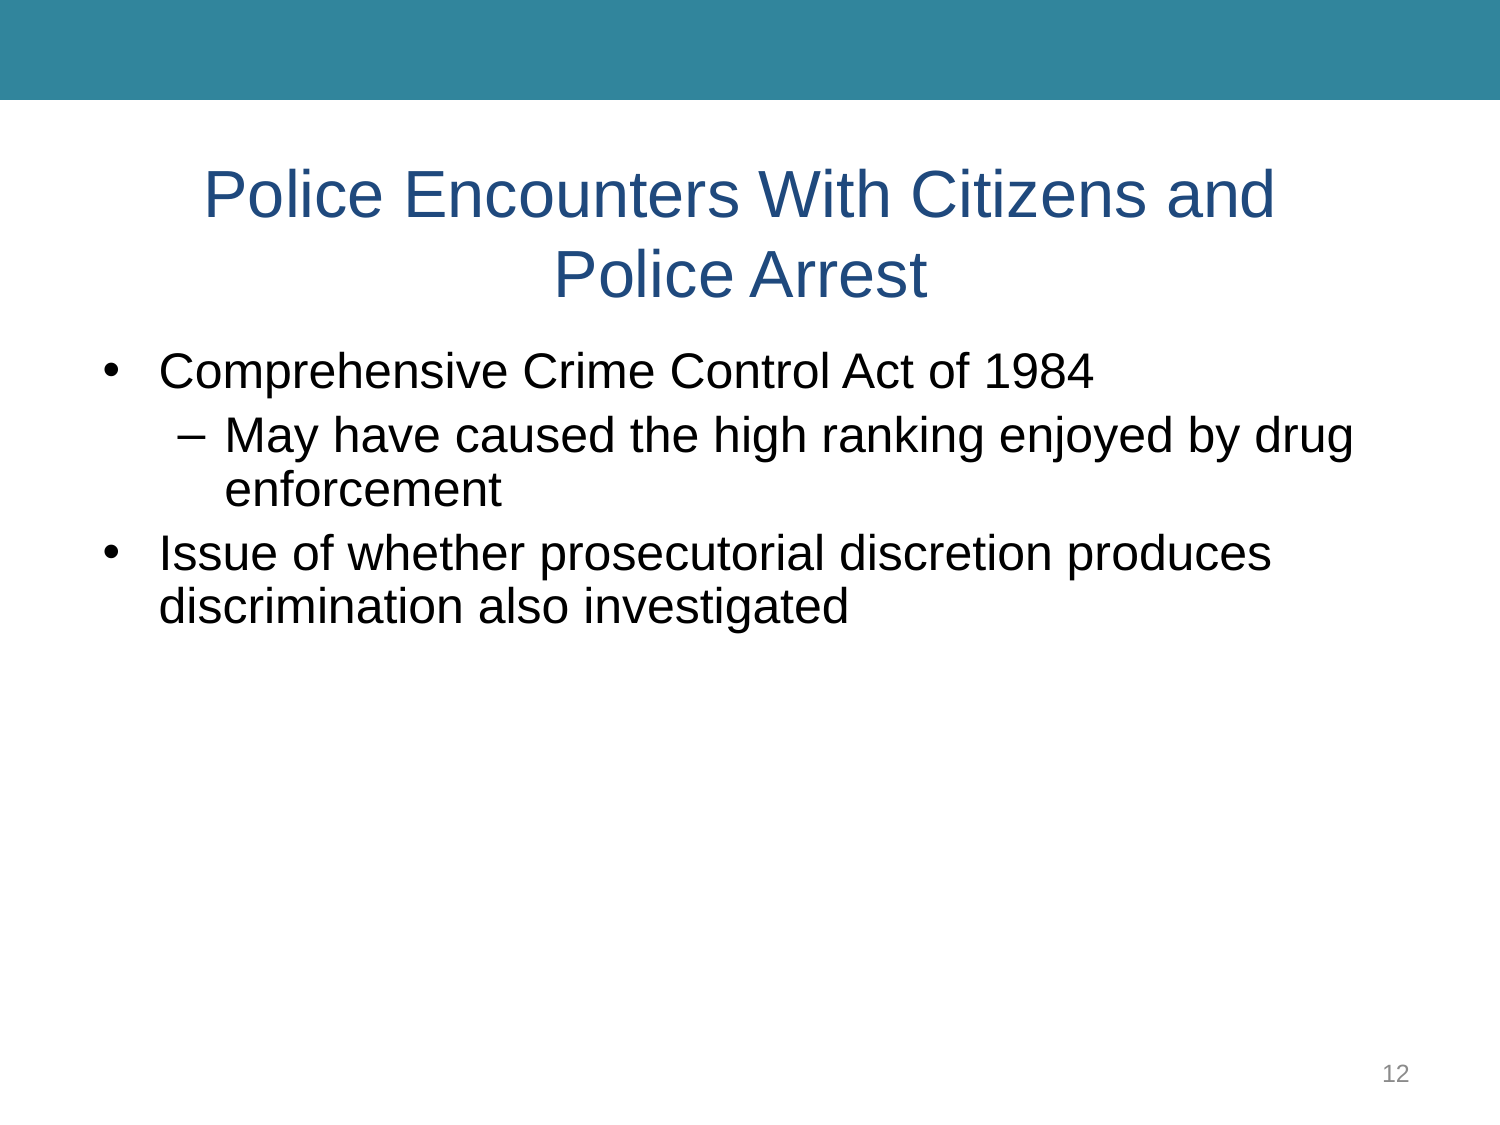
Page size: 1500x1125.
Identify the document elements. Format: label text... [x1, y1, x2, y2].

list Comprehensive Crime Control Act of 1984 May have caused the high ranking enjoyed by drug enforcement Issue of whether prosecutorial discretion produces discrimination also investigated [87, 337, 1438, 1063]
slide_number 12 [1350, 1042, 1425, 1103]
title Police Encounters With Citizens and Police Arrest [75, 137, 1425, 325]
